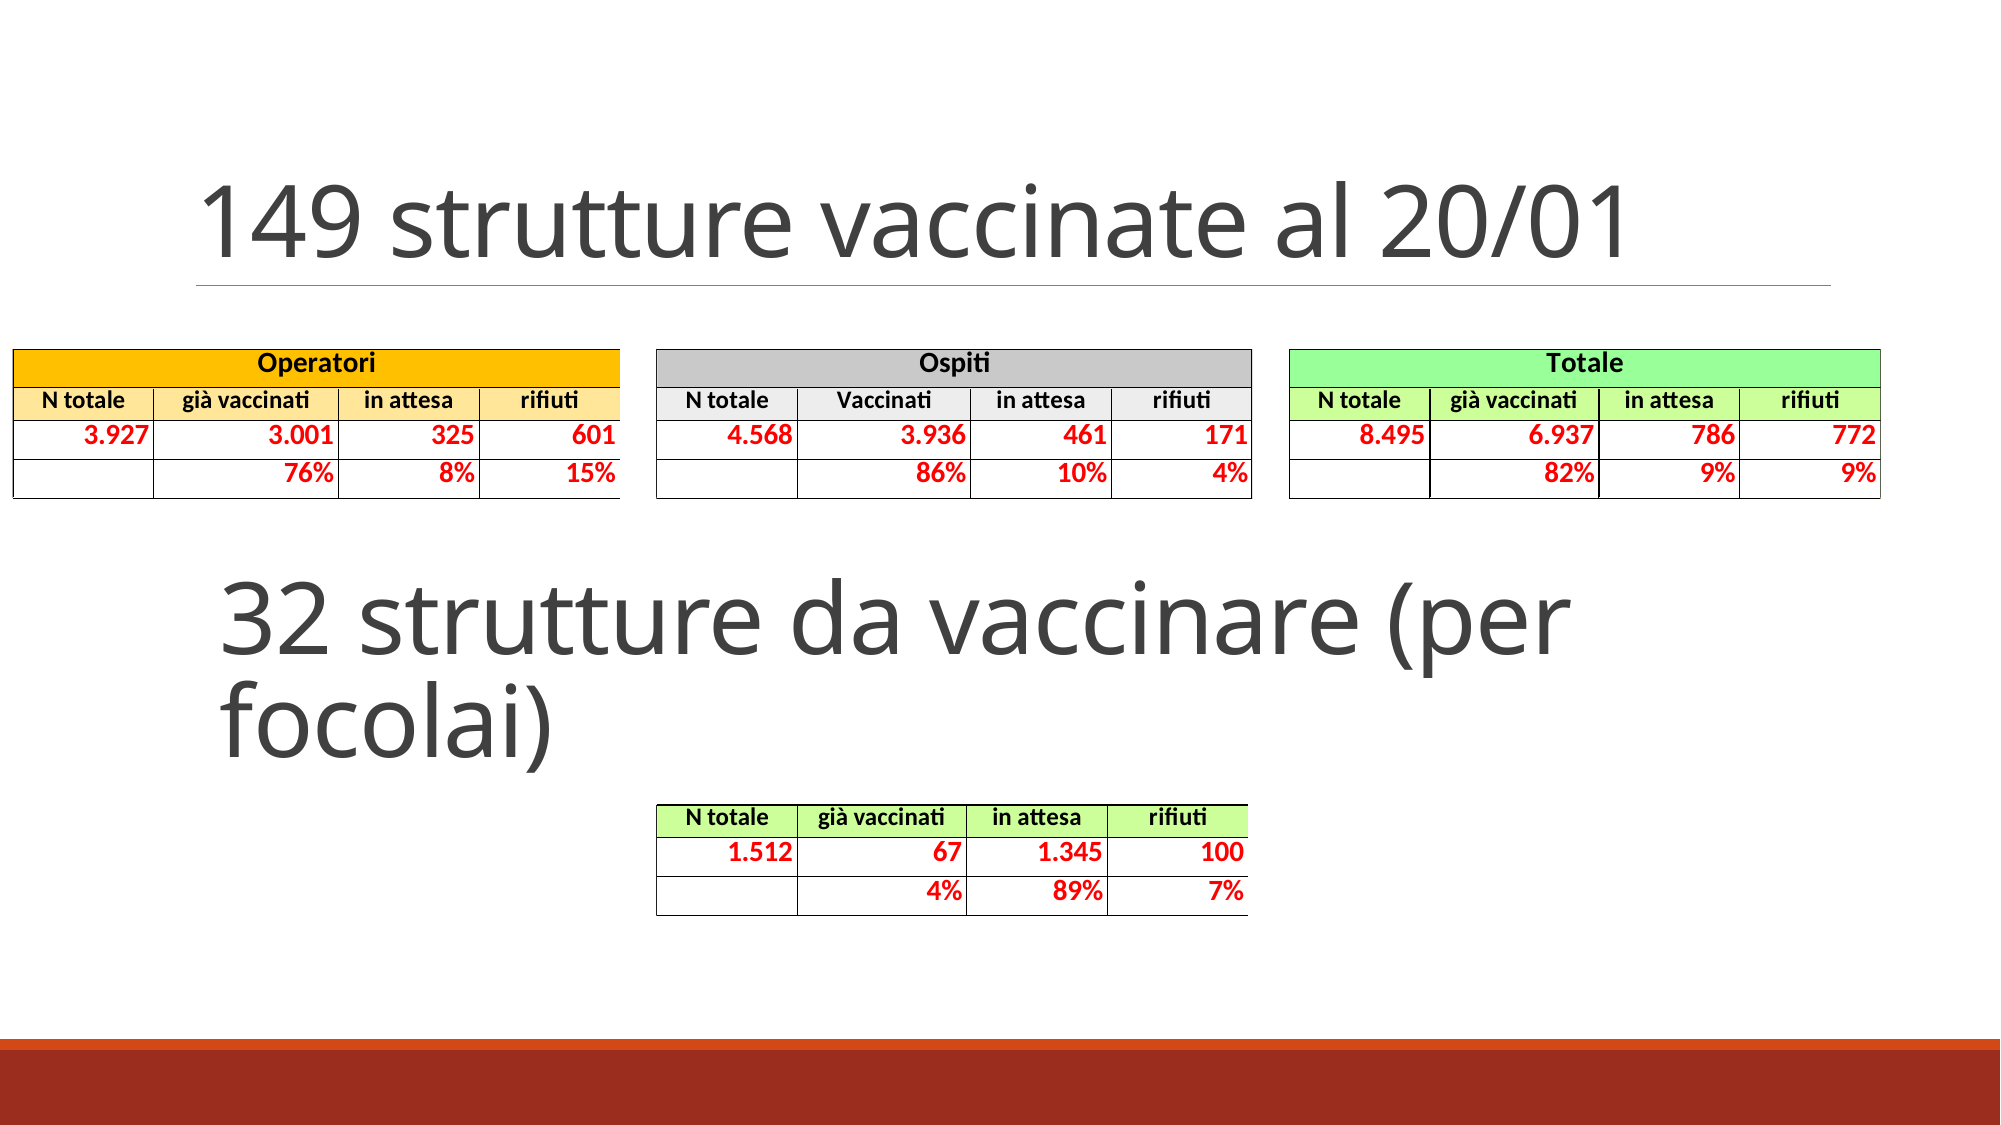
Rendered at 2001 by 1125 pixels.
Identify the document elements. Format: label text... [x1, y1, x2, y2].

picture [655, 348, 1254, 501]
text_box 32 strutture da vaccinare (per focolai) [204, 546, 1855, 785]
picture [1288, 348, 1882, 501]
picture [12, 348, 622, 501]
title 149 strutture vaccinate al 20/01 [180, 47, 1830, 285]
picture [655, 804, 1250, 918]
